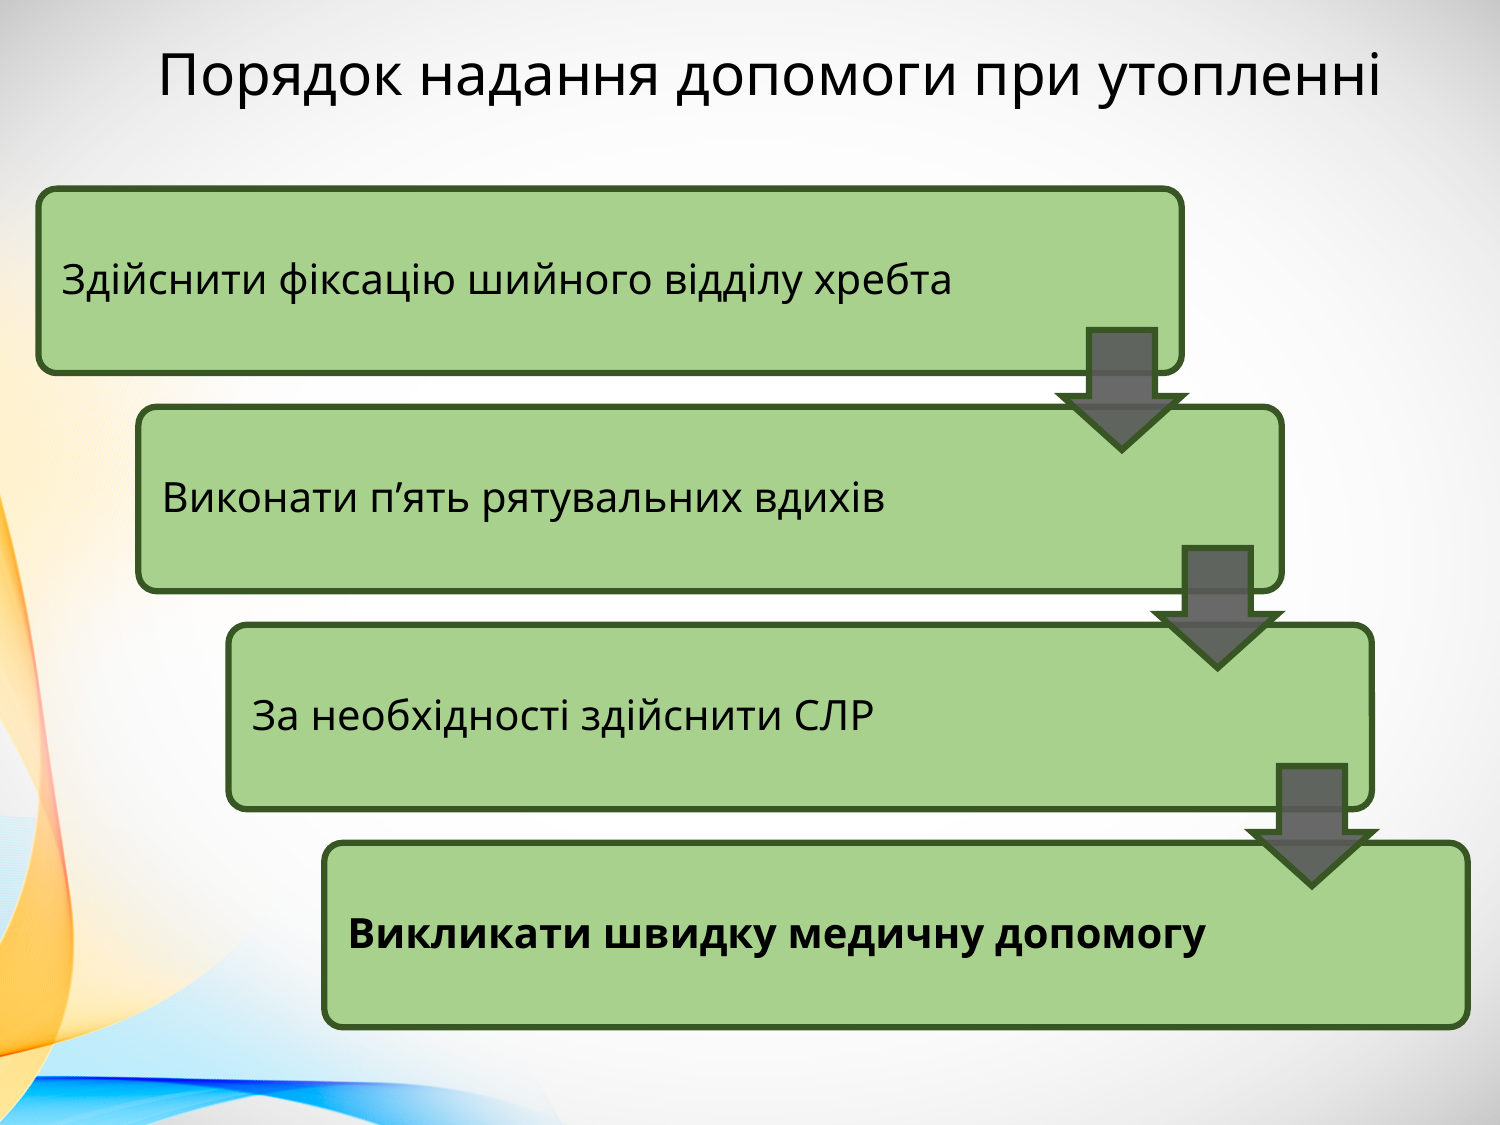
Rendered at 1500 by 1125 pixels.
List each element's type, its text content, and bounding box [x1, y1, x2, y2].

picture [0, 0, 1500, 1125]
text_box Порядок надання допомоги при утопленні [142, 29, 1398, 115]
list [38, 188, 1468, 1028]
